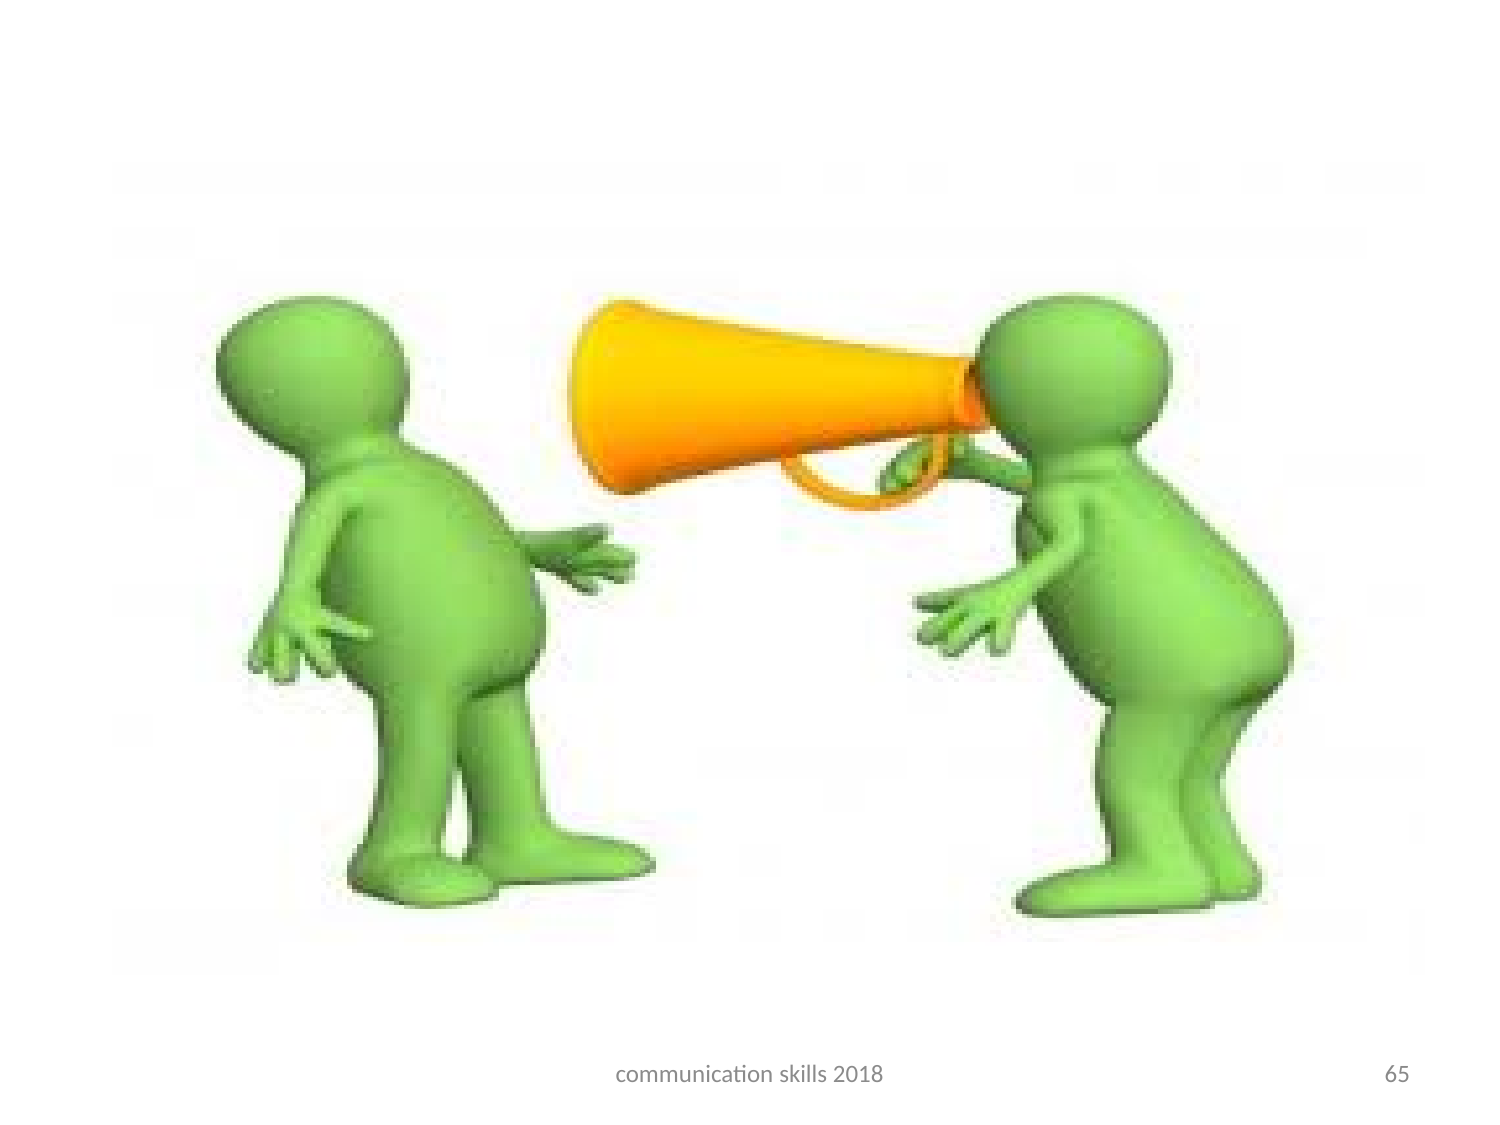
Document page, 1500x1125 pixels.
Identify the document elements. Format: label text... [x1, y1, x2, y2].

slide_number 65 [1074, 1042, 1425, 1103]
footer communication skills 2018 [512, 1042, 988, 1103]
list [112, 162, 1426, 976]
